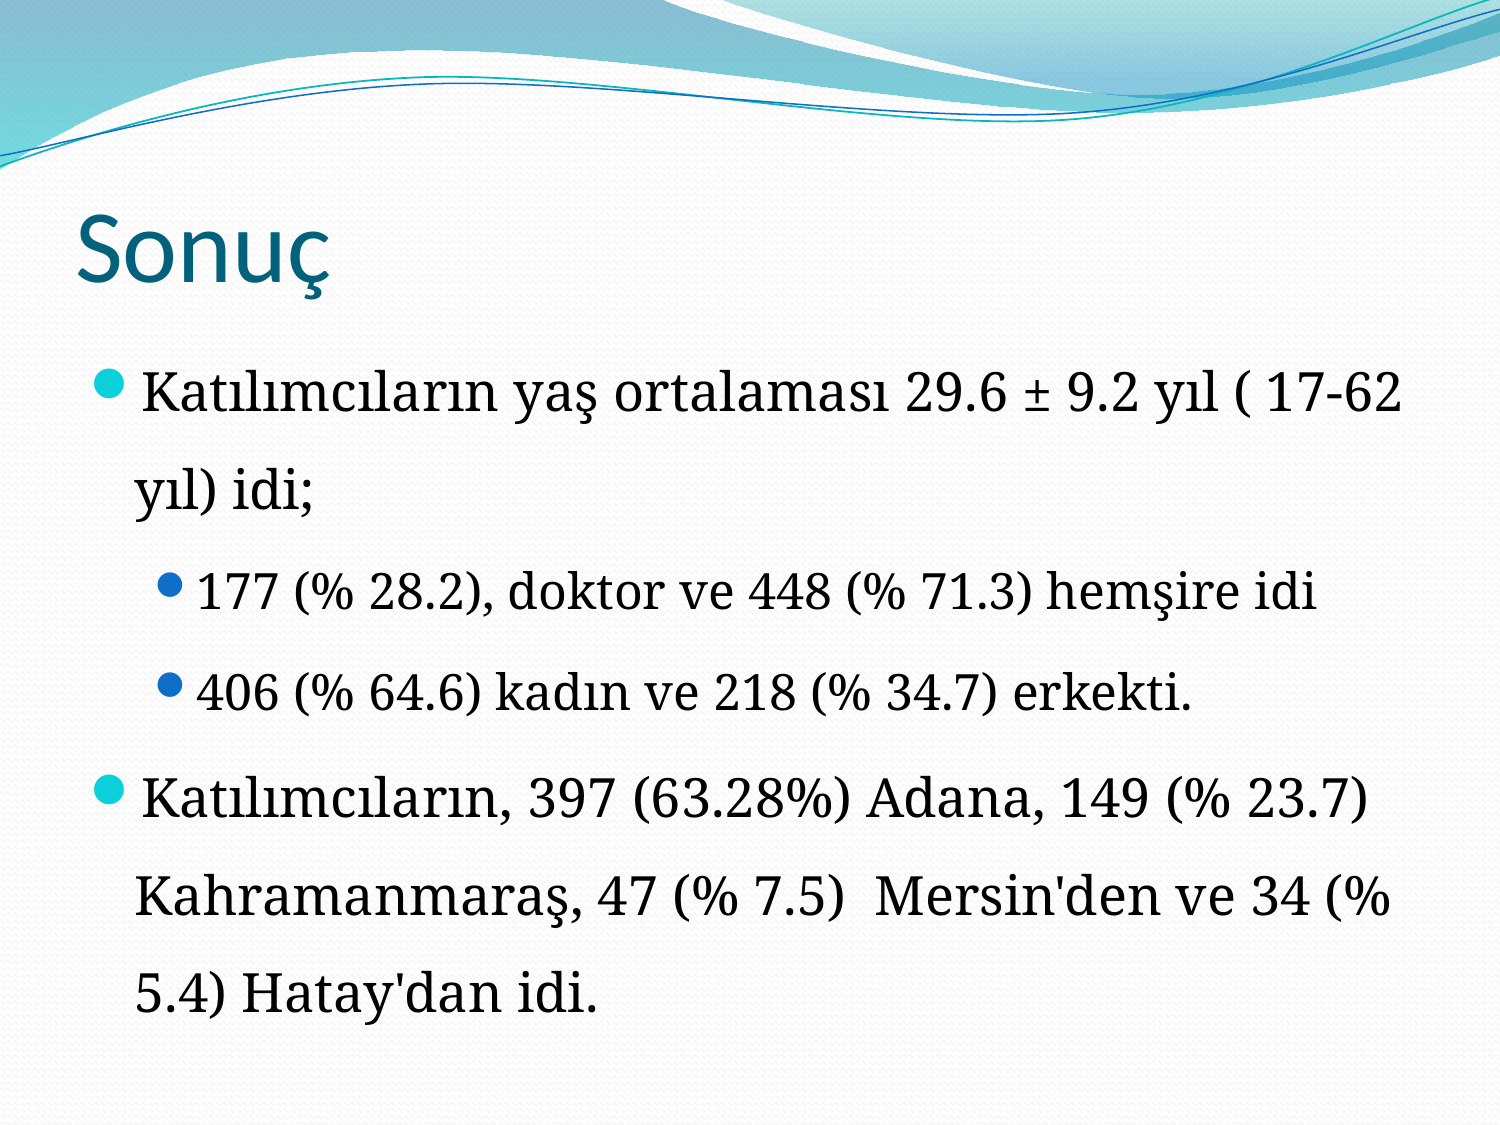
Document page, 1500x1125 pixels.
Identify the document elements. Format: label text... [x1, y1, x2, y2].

list Katılımcıların yaş ortalaması 29.6 ± 9.2 yıl ( 17-62 yıl) idi; 177 (% 28.2), doktor ve 448 (% 71.3) hemşire idi 406 (% 64.6) kadın ve 218 (% 34.7) erkekti. Katılımcıların, 397 (63.28%) Adana, 149 (% 23.7) Kahramanmaraş, 47 (% 7.5) Mersin'den ve 34 (% 5.4) Hatay'dan idi. [75, 317, 1425, 1038]
title Sonuç [75, 115, 1425, 303]
